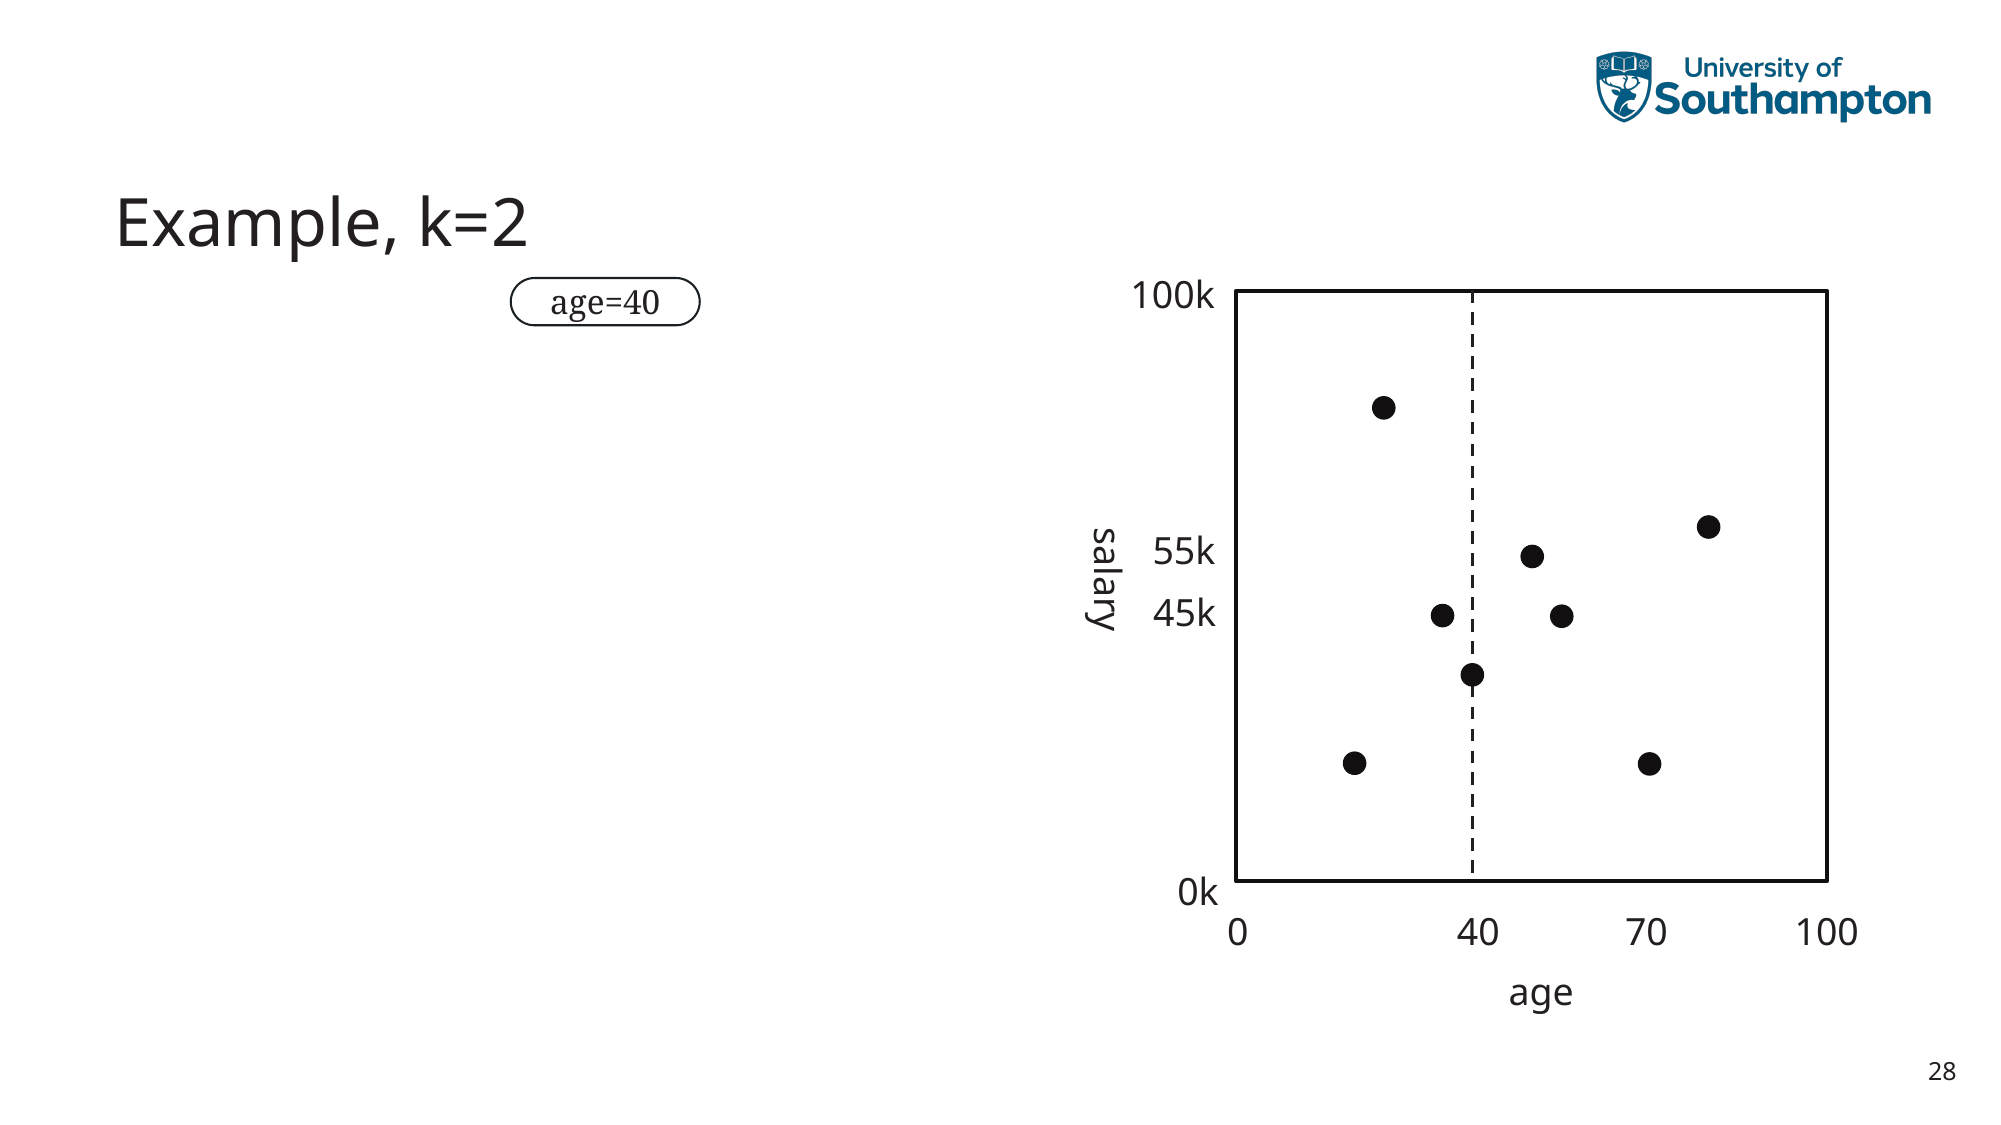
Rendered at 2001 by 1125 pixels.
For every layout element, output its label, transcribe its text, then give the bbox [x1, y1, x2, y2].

picture [1808, 97, 1815, 113]
text_box 55k [1152, 526, 1216, 572]
text_box [1342, 751, 1367, 776]
text_box [1460, 663, 1472, 687]
text_box salary [1079, 512, 1139, 647]
text_box 0k [1177, 867, 1219, 914]
text_box [1236, 290, 1827, 882]
picture [1890, 97, 1900, 108]
text_box 40 [1456, 908, 1500, 954]
title Example, k=2 [102, 113, 1898, 268]
picture [1823, 97, 1830, 113]
text_box [1637, 752, 1662, 776]
picture [1689, 97, 1698, 108]
text_box 100 [1794, 908, 1860, 954]
picture [1626, 76, 1636, 88]
text_box [1549, 604, 1574, 629]
text_box [1430, 603, 1455, 628]
text_box 100k [1130, 271, 1215, 317]
picture [1730, 97, 1736, 113]
picture [1607, 76, 1624, 88]
picture [1527, 0, 2000, 220]
text_box 45k [1152, 588, 1217, 634]
text_box 0 [1226, 908, 1249, 954]
text_box 70 [1624, 908, 1669, 954]
text_box age [1493, 960, 1589, 1021]
picture [1782, 97, 1791, 108]
text_box [1520, 544, 1545, 569]
picture [1626, 78, 1648, 111]
text_box [1371, 396, 1396, 420]
text_box age=40 [510, 278, 700, 326]
picture [1758, 97, 1766, 113]
picture [1847, 97, 1857, 108]
text_box [1473, 663, 1485, 687]
picture [1600, 80, 1617, 111]
text_box [1696, 515, 1721, 539]
